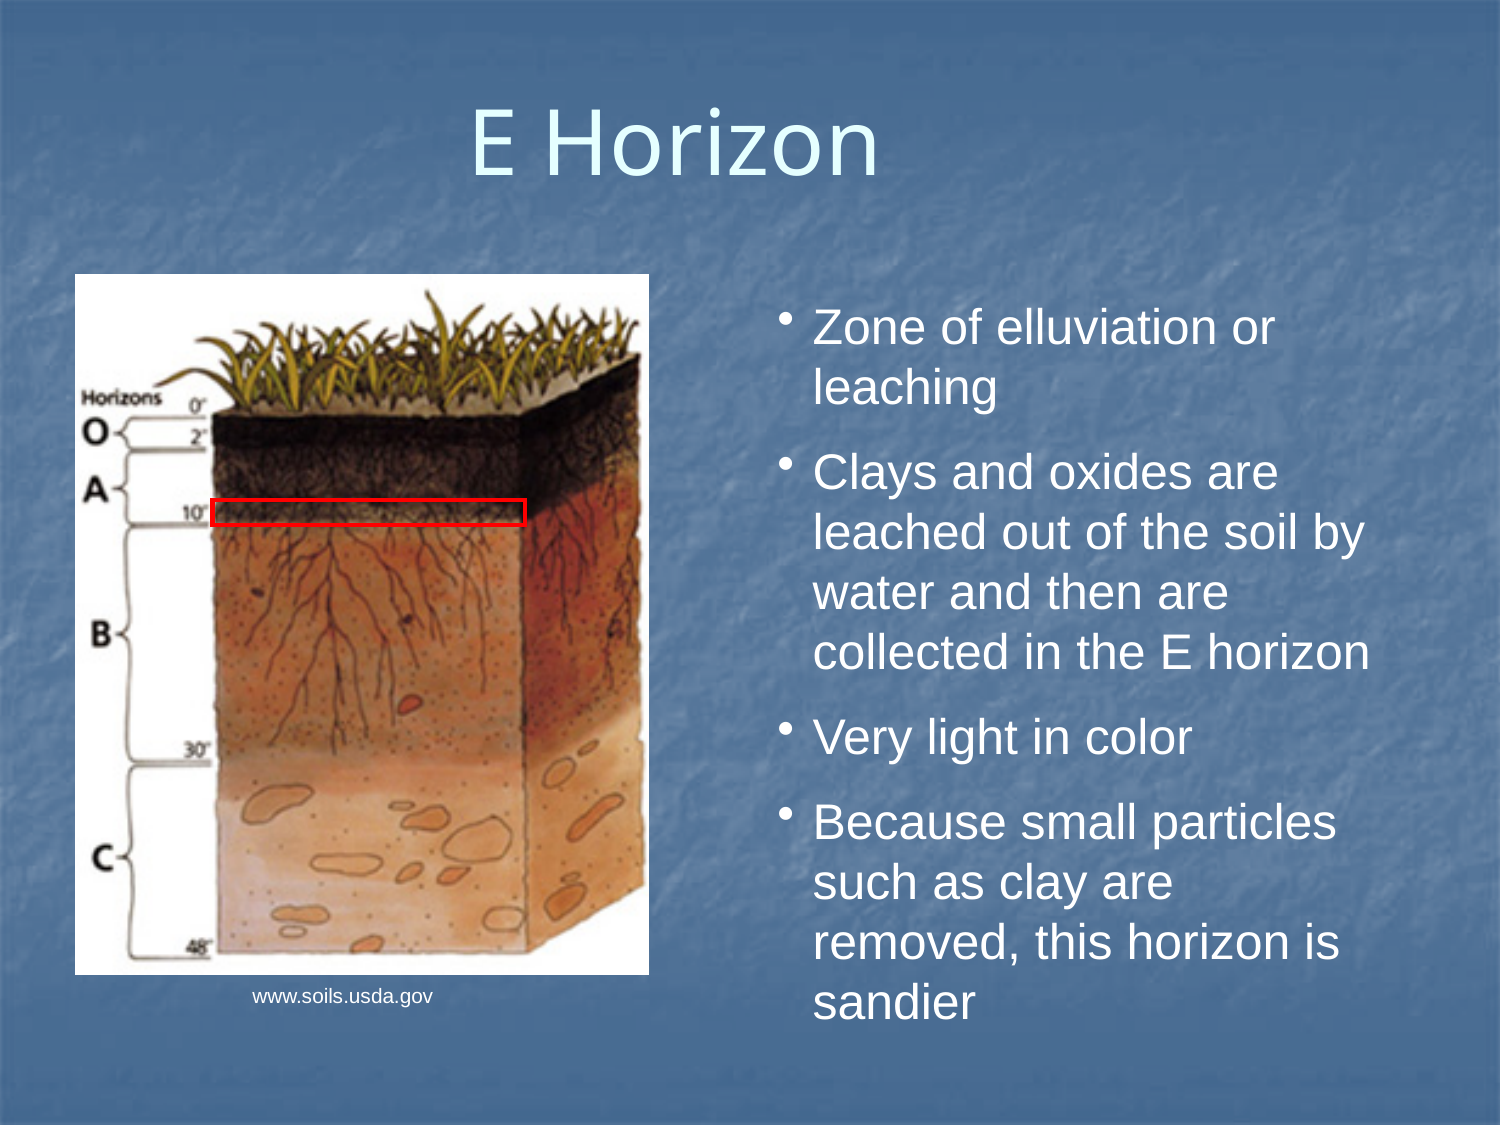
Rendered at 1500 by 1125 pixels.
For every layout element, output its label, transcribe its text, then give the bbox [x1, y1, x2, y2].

text_box www.soils.usda.gov [237, 981, 650, 1015]
text_box Zone of elluviation or leaching Clays and oxides are leached out of the soil by water and then are collected in the E horizon Very light in color Because small particles such as clay are removed, this horizon is sandier [762, 287, 1400, 1038]
title E Horizon [0, 44, 1351, 233]
picture [74, 274, 649, 976]
